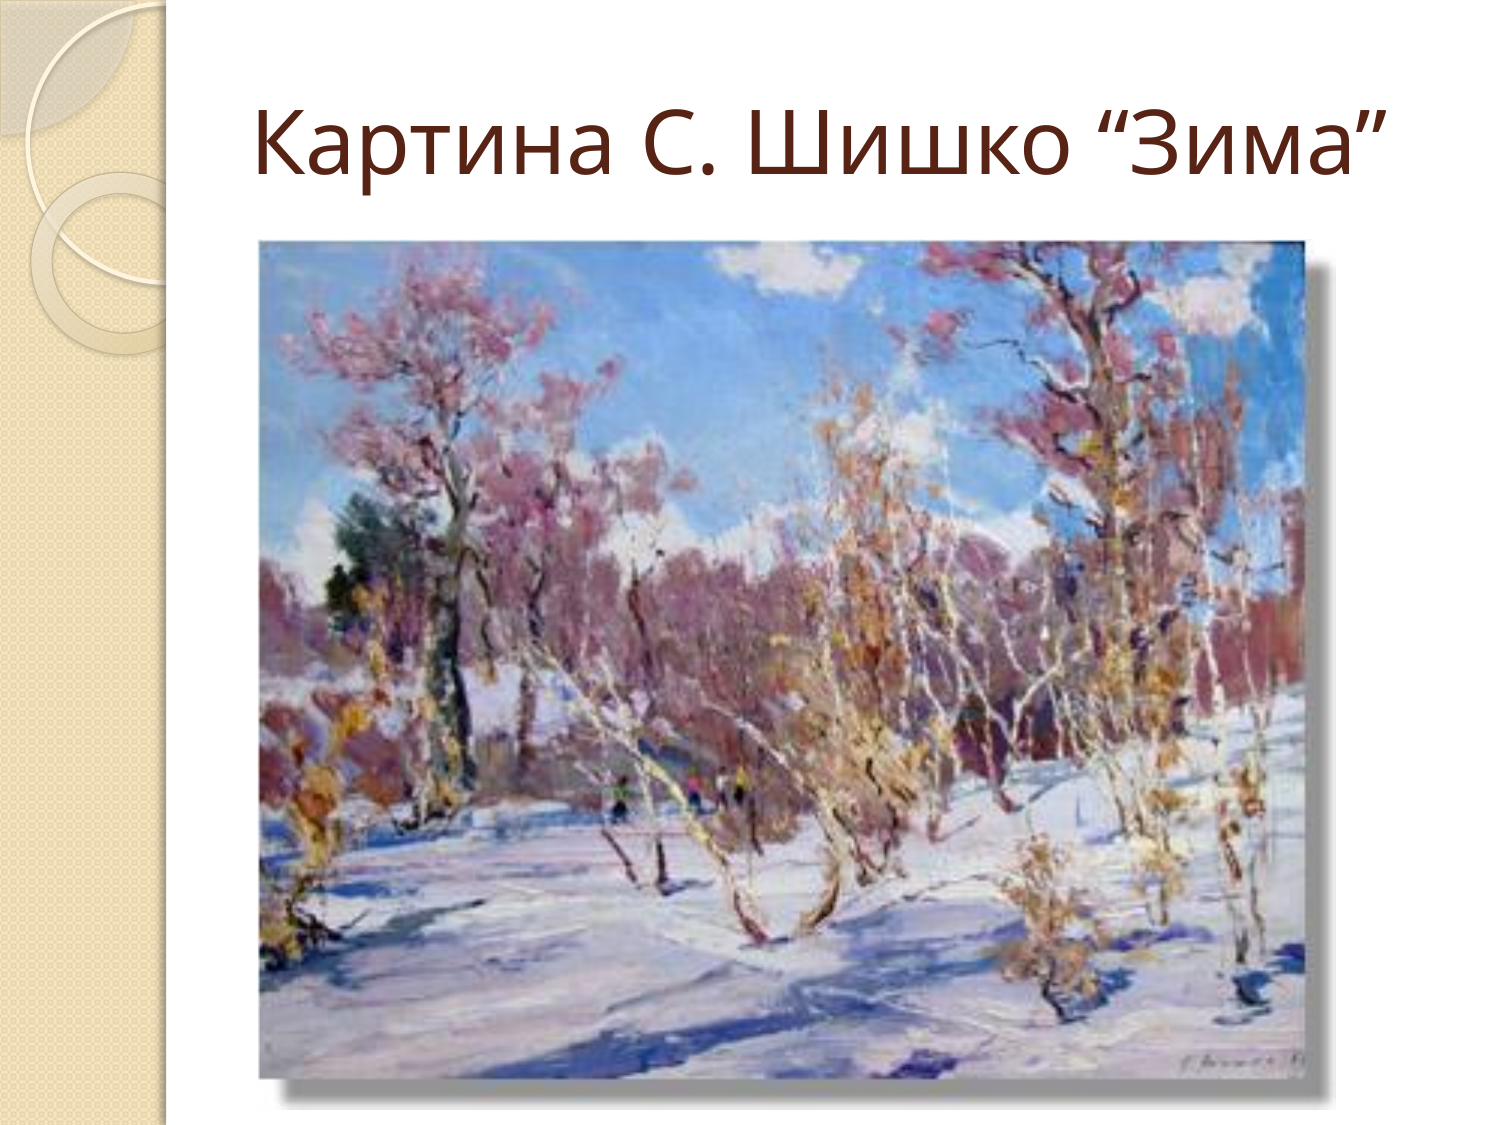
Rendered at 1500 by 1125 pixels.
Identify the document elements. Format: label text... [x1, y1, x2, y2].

title Картина С. Шишко “Зима” [235, 45, 1466, 233]
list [257, 238, 1337, 1111]
